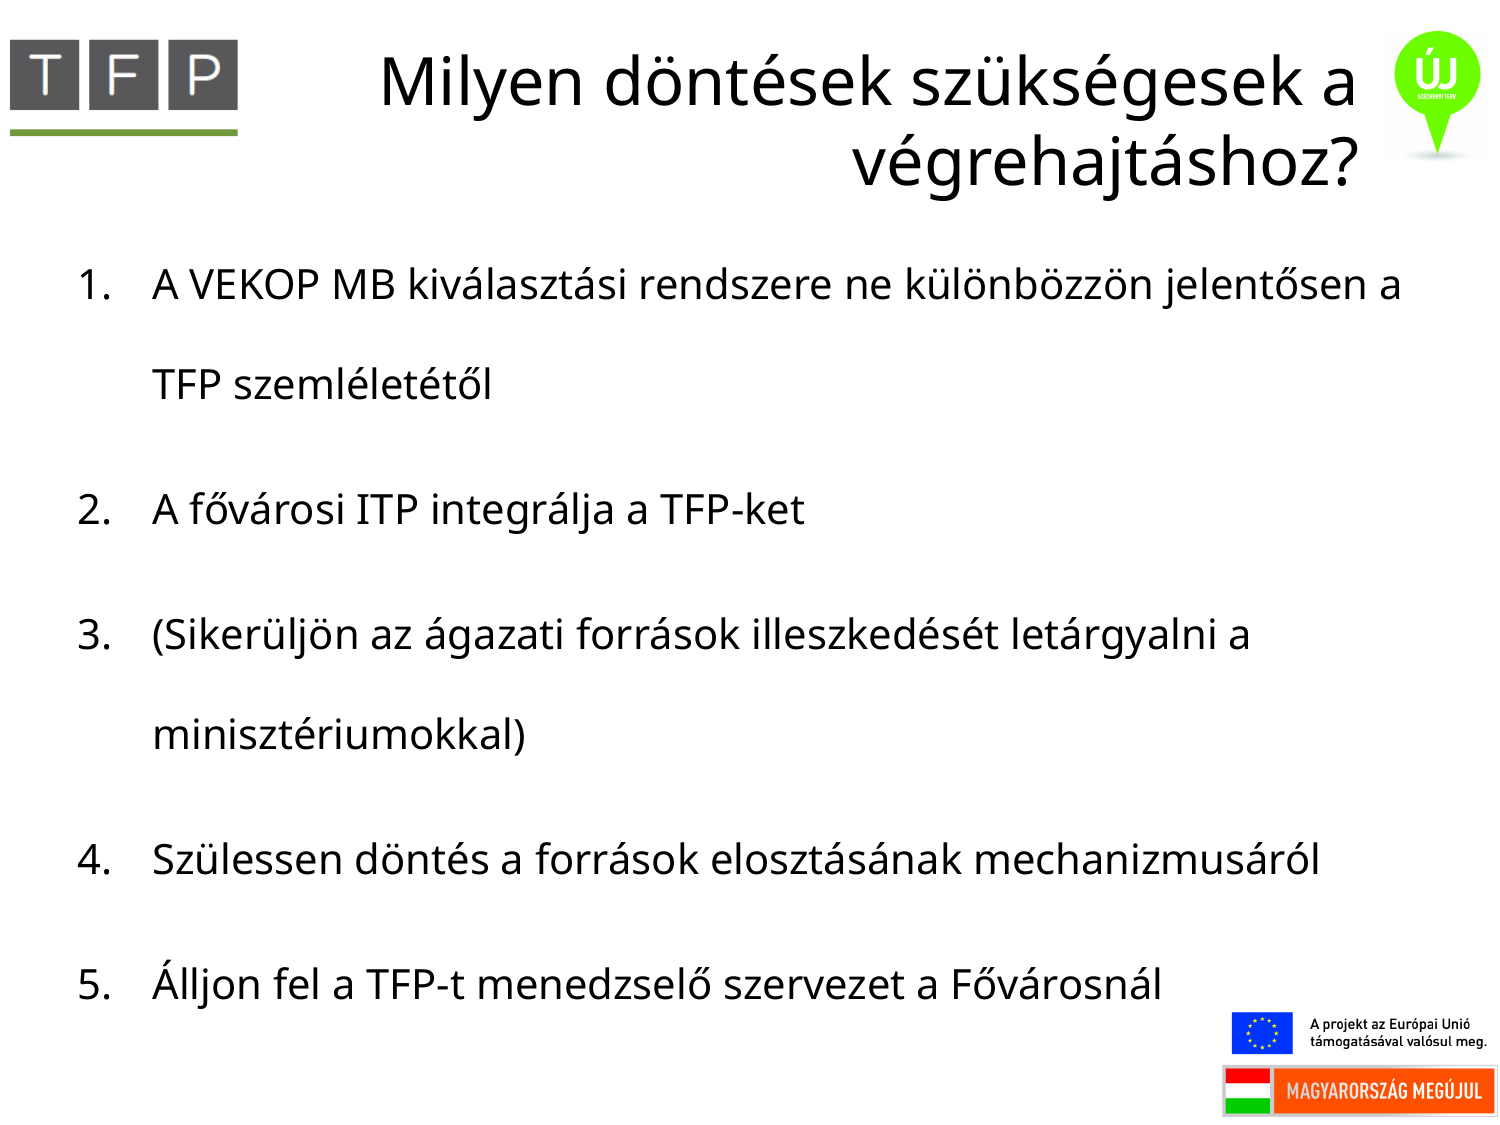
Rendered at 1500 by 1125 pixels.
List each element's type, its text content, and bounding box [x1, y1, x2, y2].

list A VEKOP MB kiválasztási rendszere ne különbözzön jelentősen a TFP szemléletétől A fővárosi ITP integrálja a TFP-ket (Sikerüljön az ágazati források illeszkedését letárgyalni a minisztériumokkal) Szülessen döntés a források elosztásának mechanizmusáról Álljon fel a TFP-t menedzselő szervezet a Fővárosnál [62, 200, 1463, 1000]
title Milyen döntések szükségesek a végrehajtáshoz? [24, 24, 1375, 213]
picture [0, 24, 251, 152]
picture [1218, 999, 1500, 1125]
picture [1387, 30, 1488, 163]
